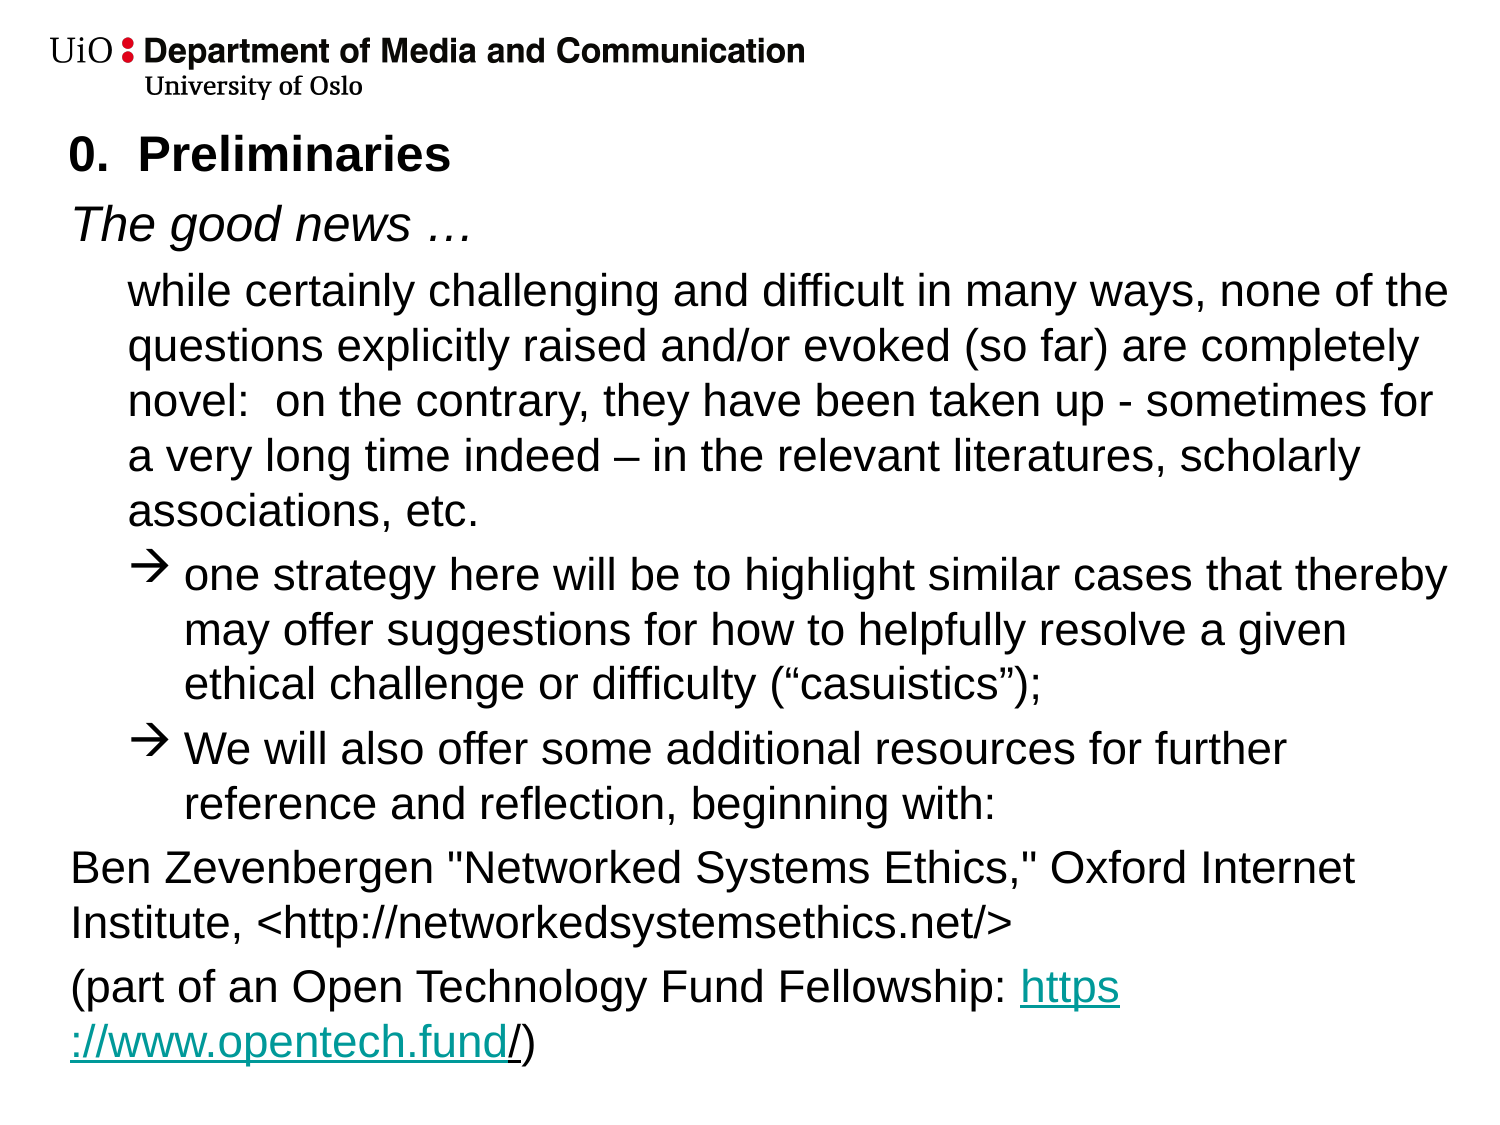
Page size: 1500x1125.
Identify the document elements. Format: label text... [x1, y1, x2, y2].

picture [50, 37, 804, 100]
list 0. Preliminaries The good news … while certainly challenging and difficult in many ways, none of the questions explicitly raised and/or evoked (so far) are completely novel: on the contrary, they have been taken up - sometimes for a very long time indeed – in the relevant literatures, scholarly associations, etc. one strategy here will be to highlight similar cases that thereby may offer suggestions for how to helpfully resolve a given ethical challenge or difficulty (“casuistics”); We will also offer some additional resources for further reference and reflection, beginning with: Ben Zevenbergen "Networked Systems Ethics," Oxford Internet Institute, <http://networkedsystemsethics.net/> (part of an Open Technology Fund Fellowship: https://www.opentech.fund/) [52, 113, 1471, 1095]
